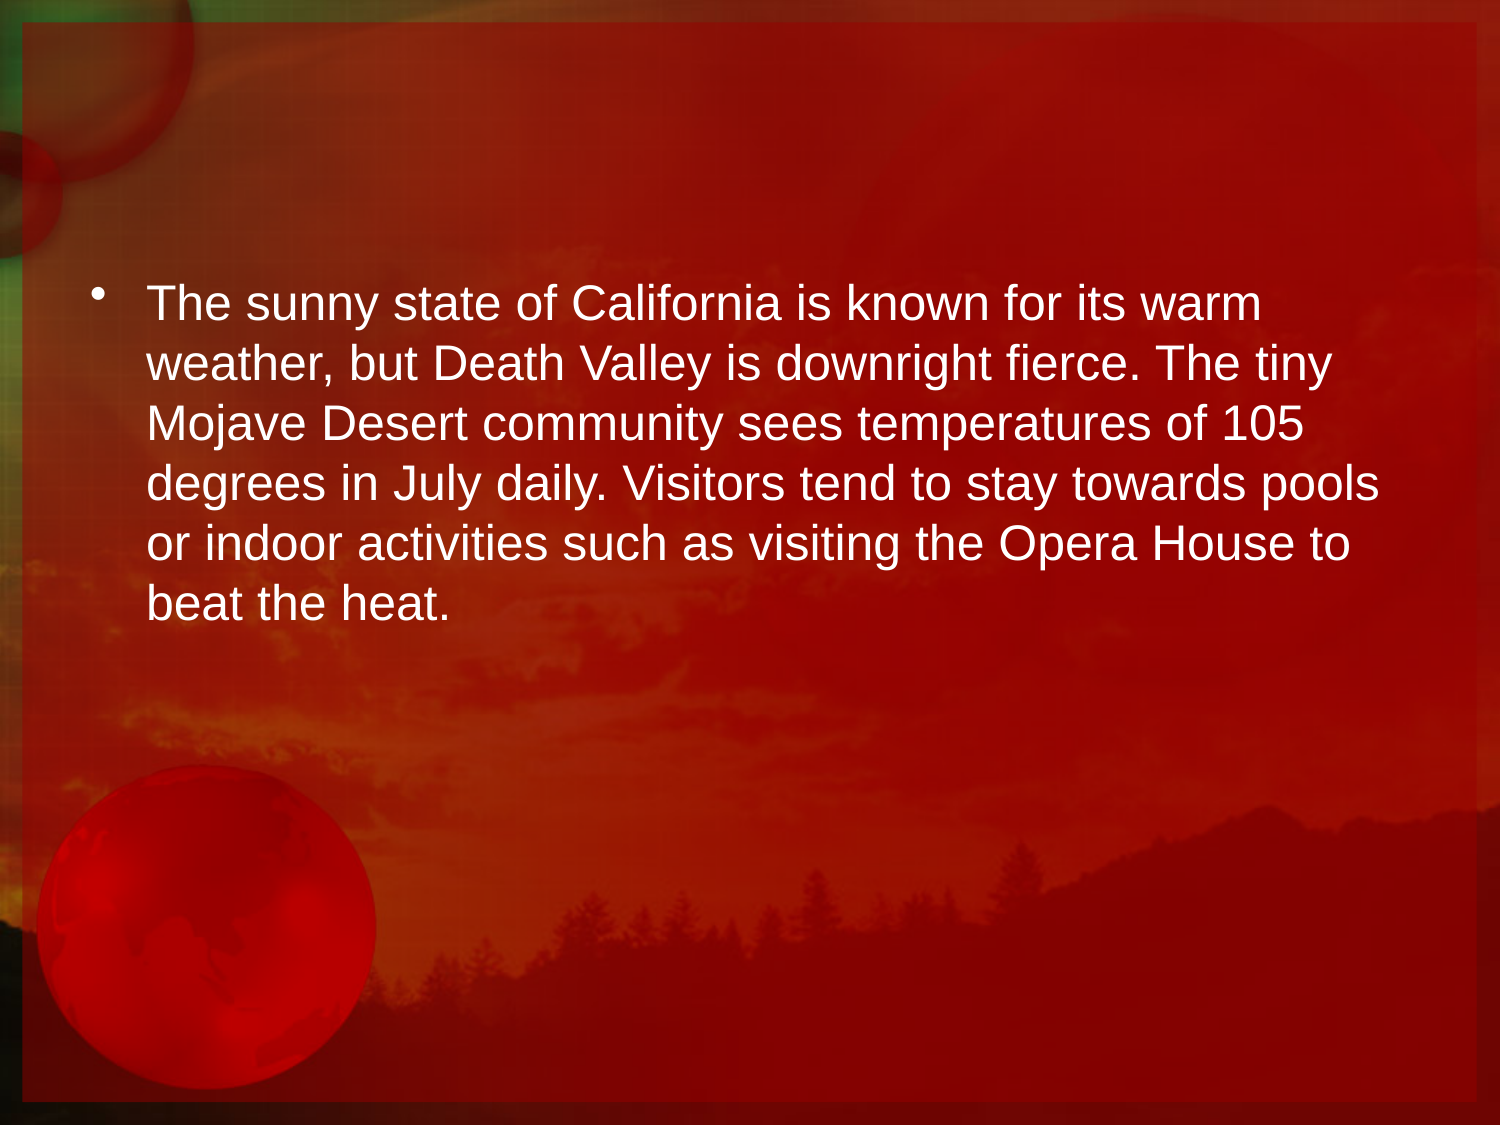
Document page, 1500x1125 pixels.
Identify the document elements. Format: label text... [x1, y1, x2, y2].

list The sunny state of California is known for its warm weather, but Death Valley is downright fierce. The tiny Mojave Desert community sees temperatures of 105 degrees in July daily. Visitors tend to stay towards pools or indoor activities such as visiting the Opera House to beat the heat. [74, 262, 1425, 1005]
picture [0, 0, 1500, 1125]
